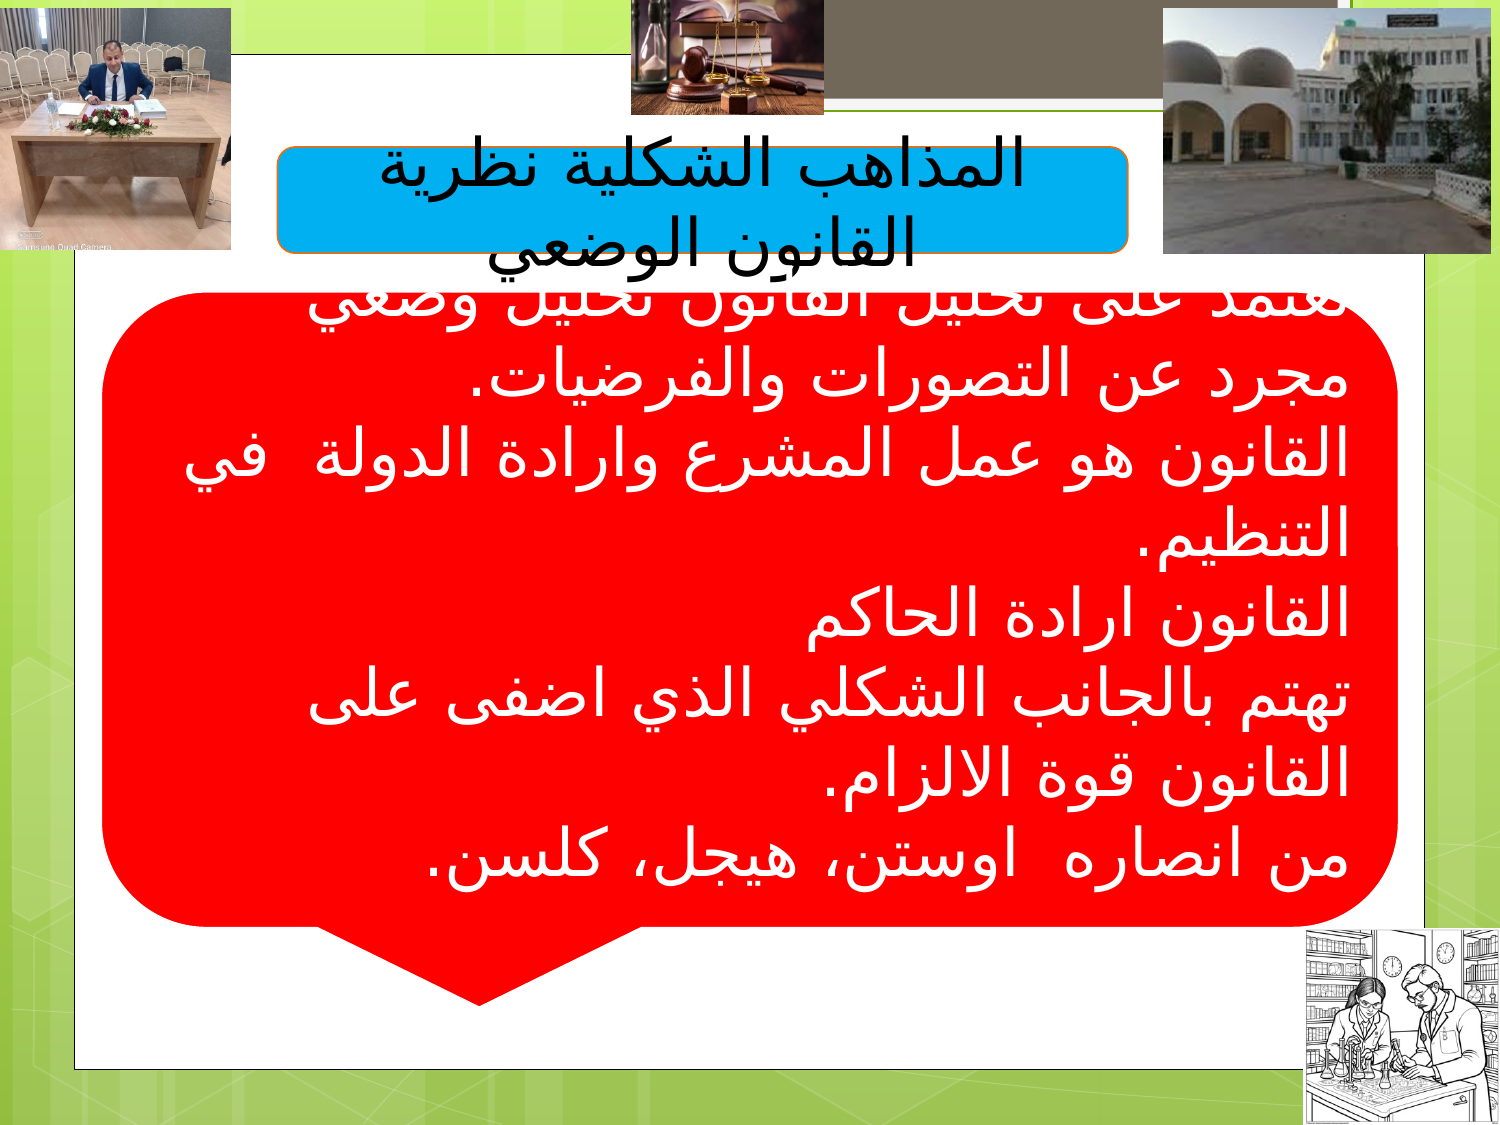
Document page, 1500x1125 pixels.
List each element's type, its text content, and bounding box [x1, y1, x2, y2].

picture [1303, 928, 1500, 1125]
picture [0, 8, 231, 250]
text_box تعتمد على تحليل القانون تحليل وضعي مجرد عن التصورات والفرضيات. القانون هو عمل المشرع وارادة الدولة في التنظيم. القانون ارادة الحاكم تهتم بالجانب الشكلي الذي اضفى على القانون قوة الالزام. من انصاره اوستن، هيجل، كلسن. [98, 288, 1402, 1011]
picture [1163, 8, 1491, 254]
picture [631, 0, 824, 115]
text_box المذاهب الشكلية نظرية القانون الوضعي [276, 146, 1129, 254]
